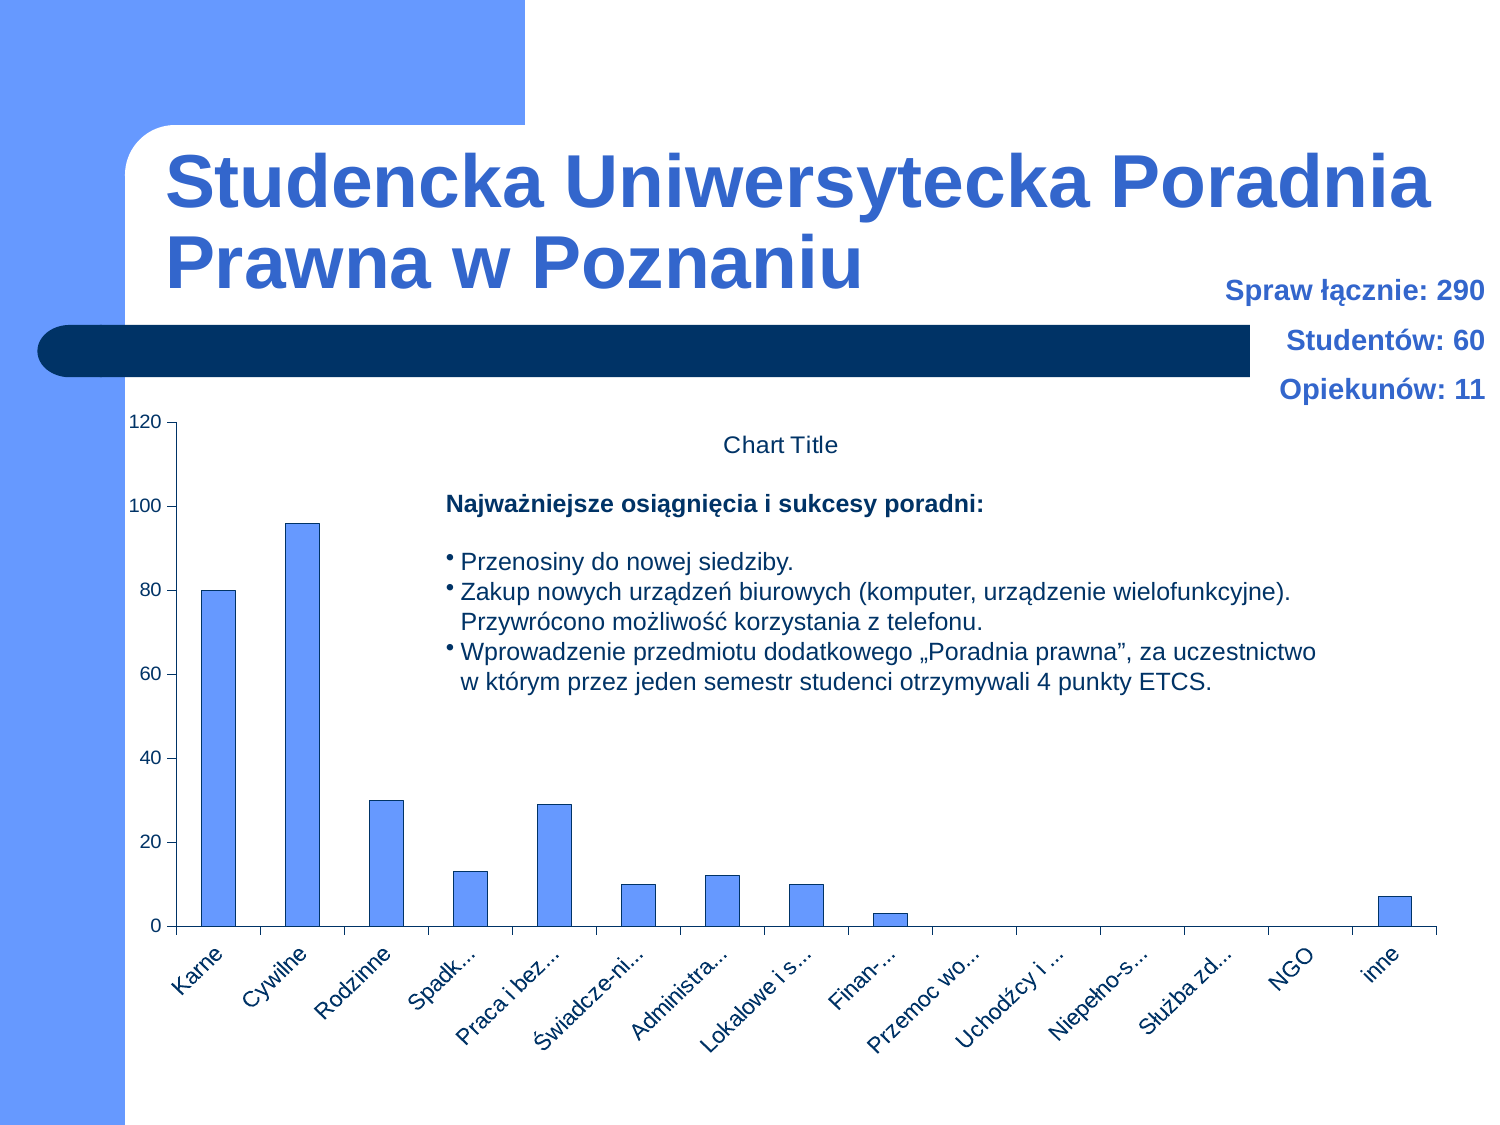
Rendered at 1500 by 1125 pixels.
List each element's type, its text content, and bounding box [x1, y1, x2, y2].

text_box Spraw łącznie: 290 Studentów: 60 Opiekunów: 11 [1162, 264, 1500, 413]
title Studencka Uniwersytecka Poradnia Prawna w Poznaniu [149, 124, 1463, 313]
chart [120, 405, 1442, 1059]
